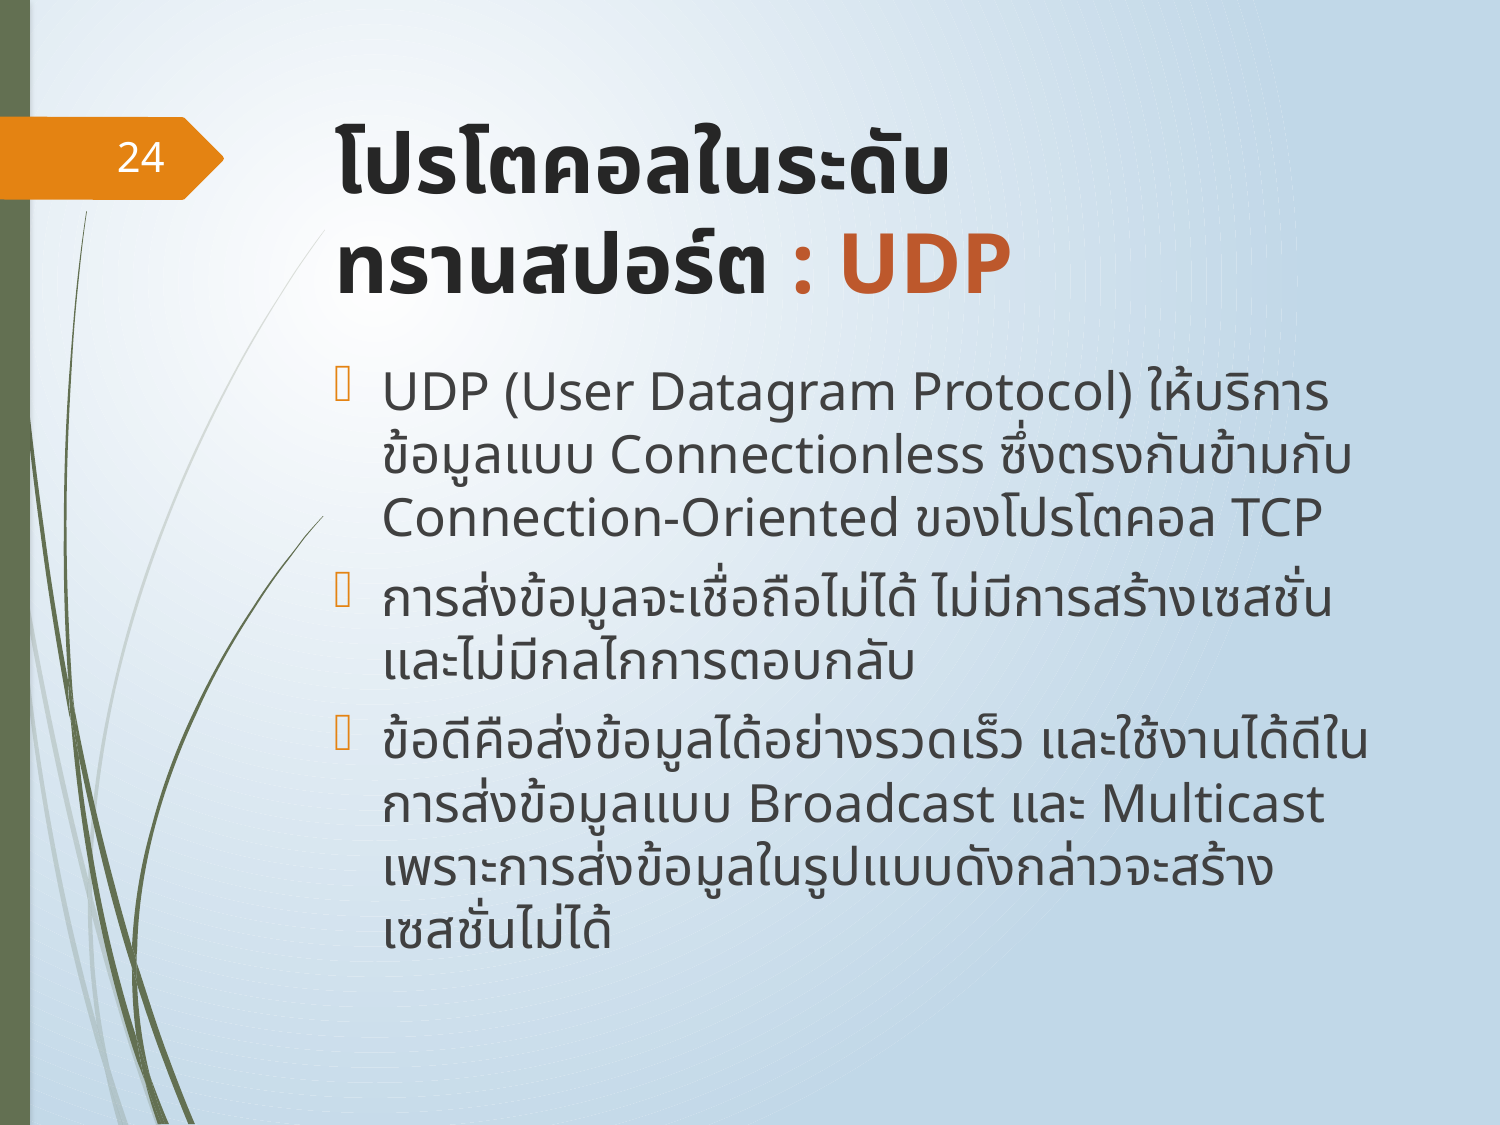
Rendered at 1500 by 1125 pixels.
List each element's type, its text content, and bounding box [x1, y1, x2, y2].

title โปรโตคอลในระดับทรานสปอร์ต : UDP [319, 102, 1400, 313]
list UDP (User Datagram Protocol) ให้บริการข้อมูลแบบ Connectionless ซึ่งตรงกันข้ามกับ Connection-Oriented ของโปรโตคอล TCP การส่งข้อมูลจะเชื่อถือไม่ได้ ไม่มีการสร้างเซสชั่น และไม่มีกลไกการตอบกลับ ข้อดีคือส่งข้อมูลได้อย่างรวดเร็ว และใช้งานได้ดีในการส่งข้อมูลแบบ Broadcast และ Multicast เพราะการส่งข้อมูลในรูปแบบดังกล่าวจะสร้างเซสชั่นไม่ได้ [318, 350, 1400, 970]
slide_number 24 [83, 129, 180, 190]
